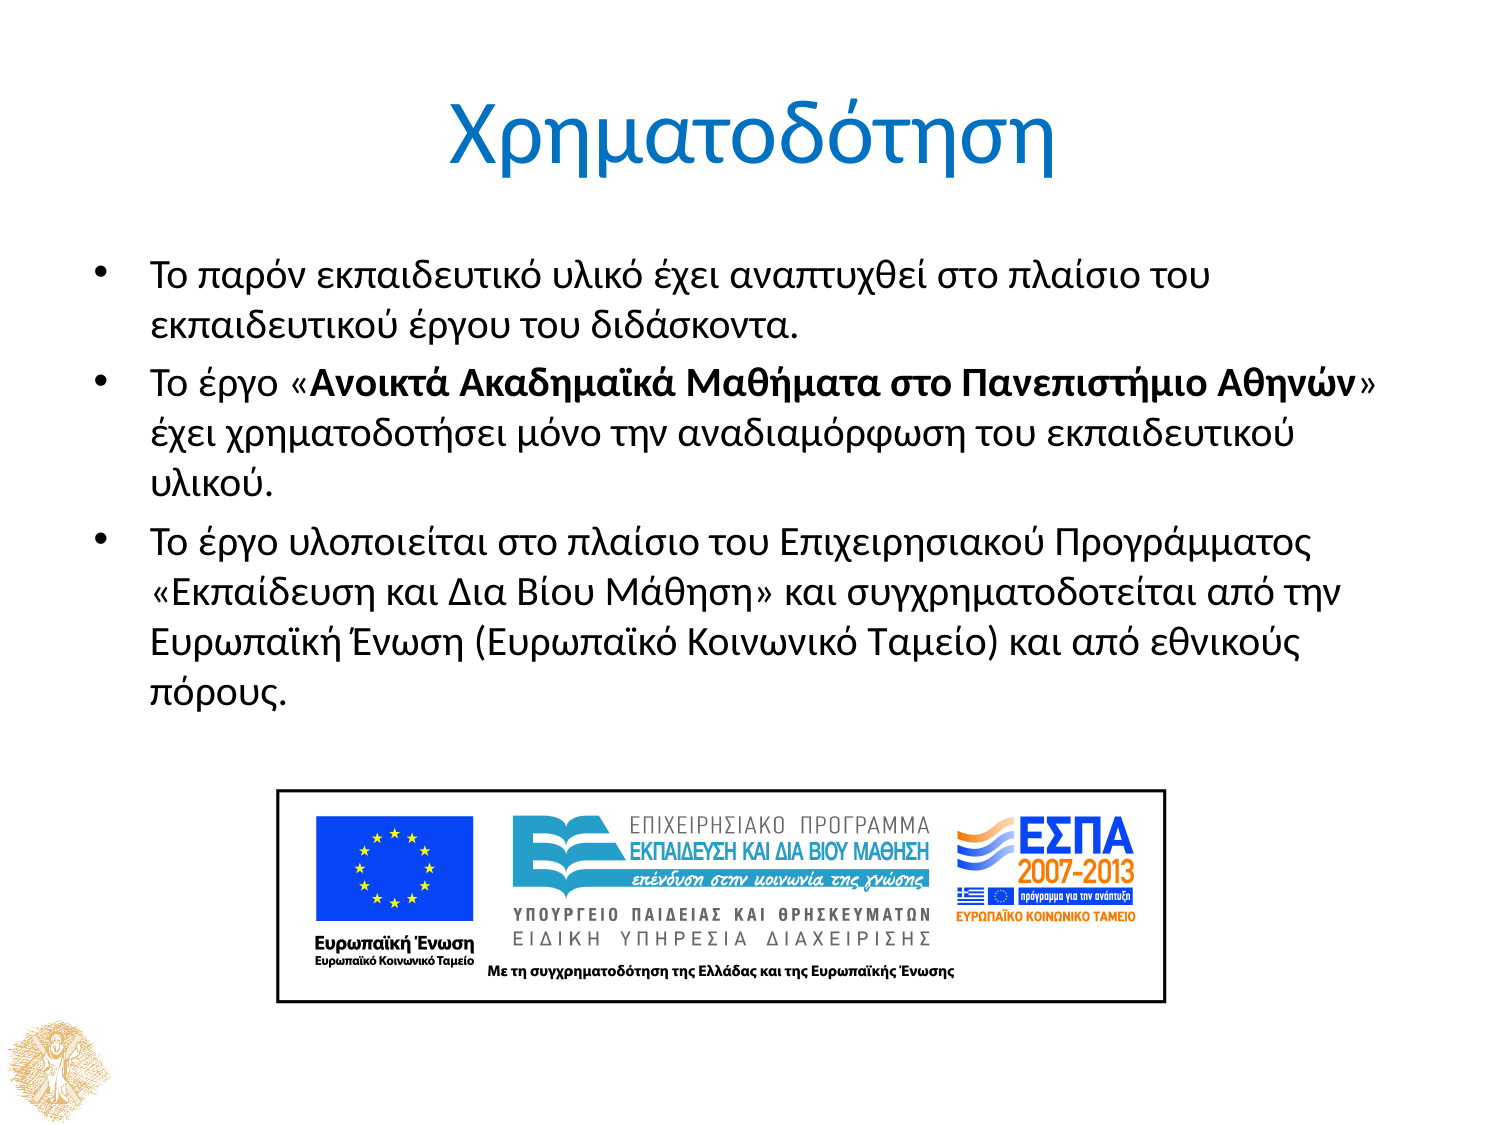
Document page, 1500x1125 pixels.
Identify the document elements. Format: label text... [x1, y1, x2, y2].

text_box Χρηματοδότηση [78, 64, 1429, 238]
picture [269, 782, 1173, 1011]
text_box Το παρόν εκπαιδευτικό υλικό έχει αναπτυχθεί στo πλαίσιo του εκπαιδευτικού έργου του διδάσκοντα. Το έργο «Ανοικτά Ακαδημαϊκά Μαθήματα στο Πανεπιστήμιο Αθηνών» έχει χρηματοδοτήσει μόνο την αναδιαμόρφωση του εκπαιδευτικού υλικού. Το έργο υλοποιείται στο πλαίσιο του Επιχειρησιακού Προγράμματος «Εκπαίδευση και Δια Βίου Μάθηση» και συγχρηματοδοτείται από την Ευρωπαϊκή Ένωση (Ευρωπαϊκό Κοινωνικό Ταμείο) και από εθνικούς πόρους. [78, 238, 1429, 982]
picture [0, 1010, 120, 1125]
